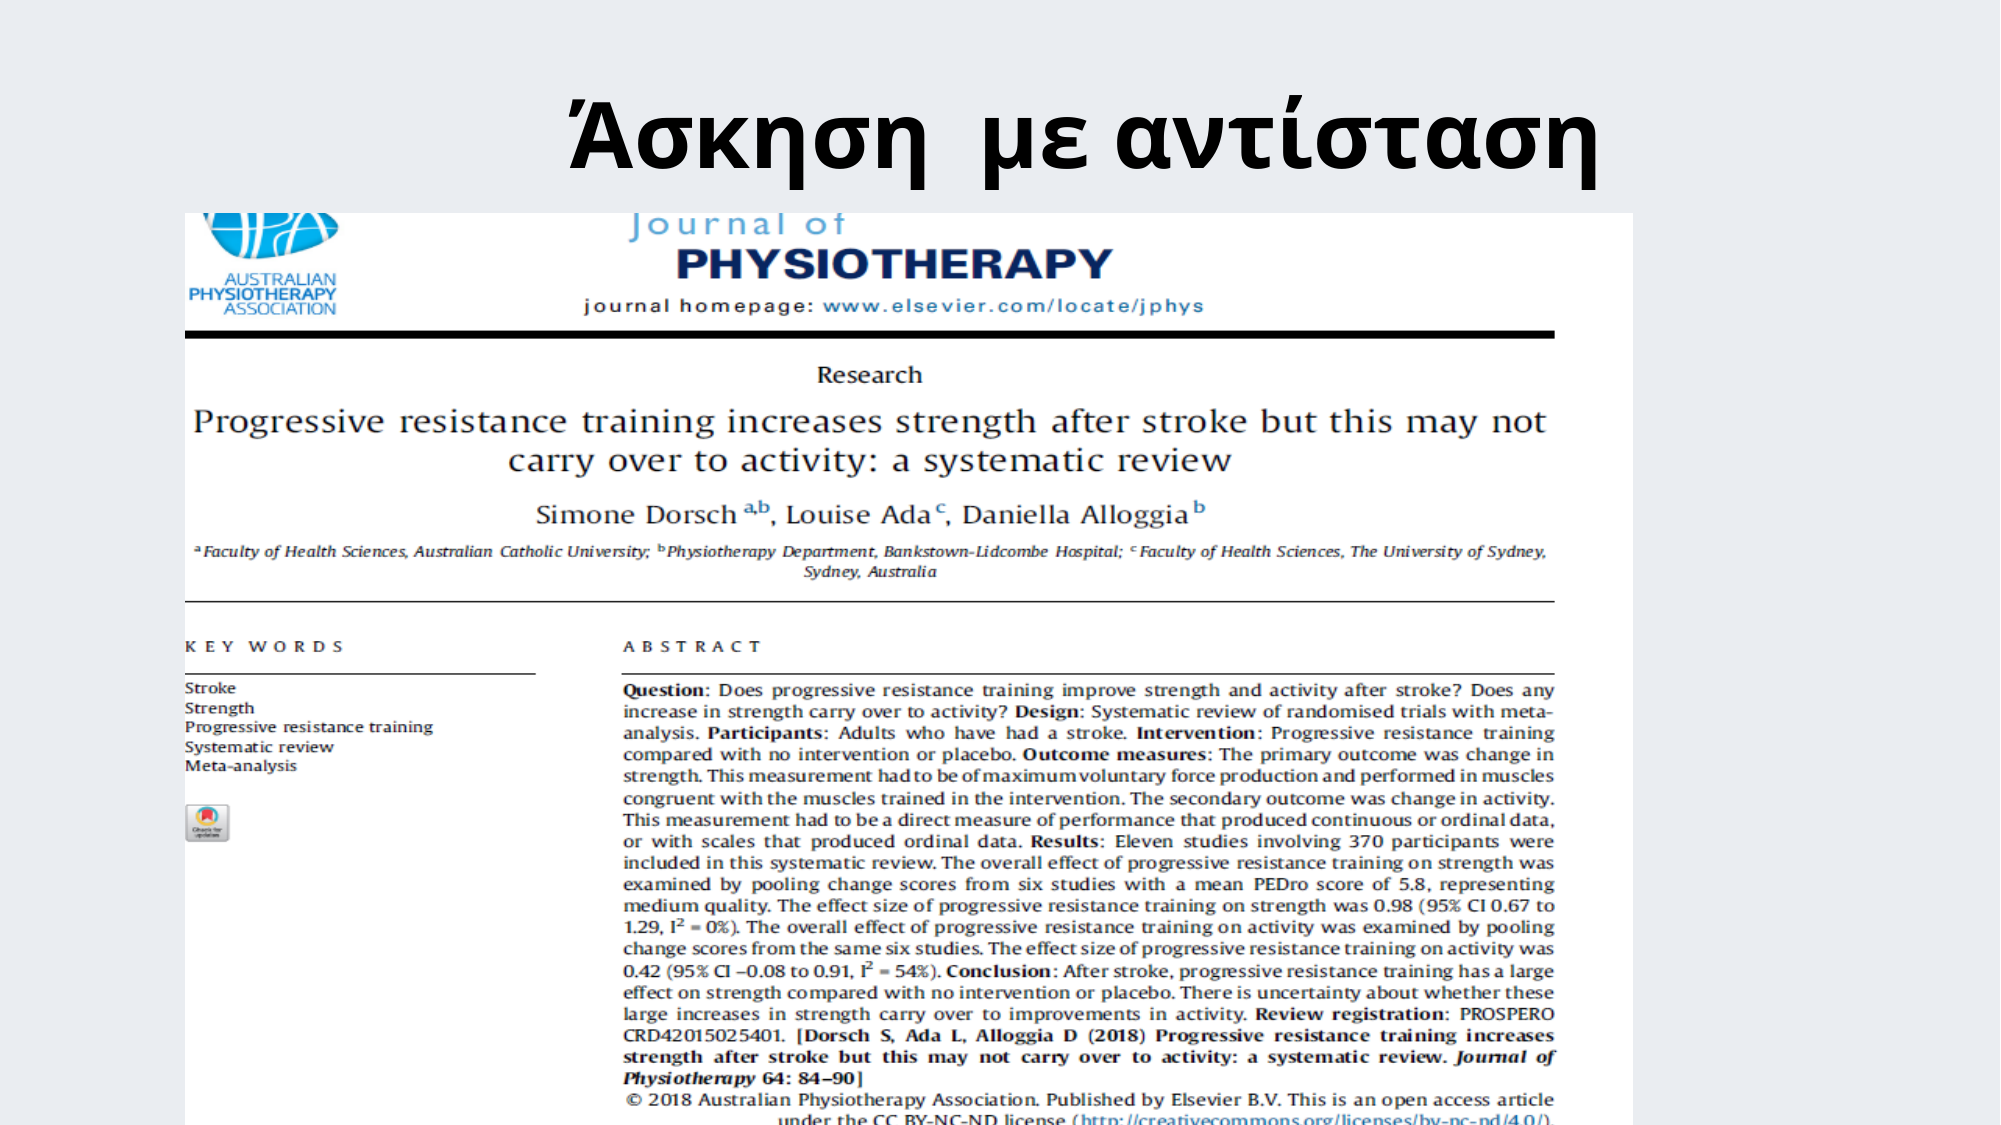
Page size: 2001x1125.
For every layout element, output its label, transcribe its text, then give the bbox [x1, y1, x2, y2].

title Άσκηση με αντίσταση [235, 46, 1961, 231]
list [185, 213, 1633, 1125]
